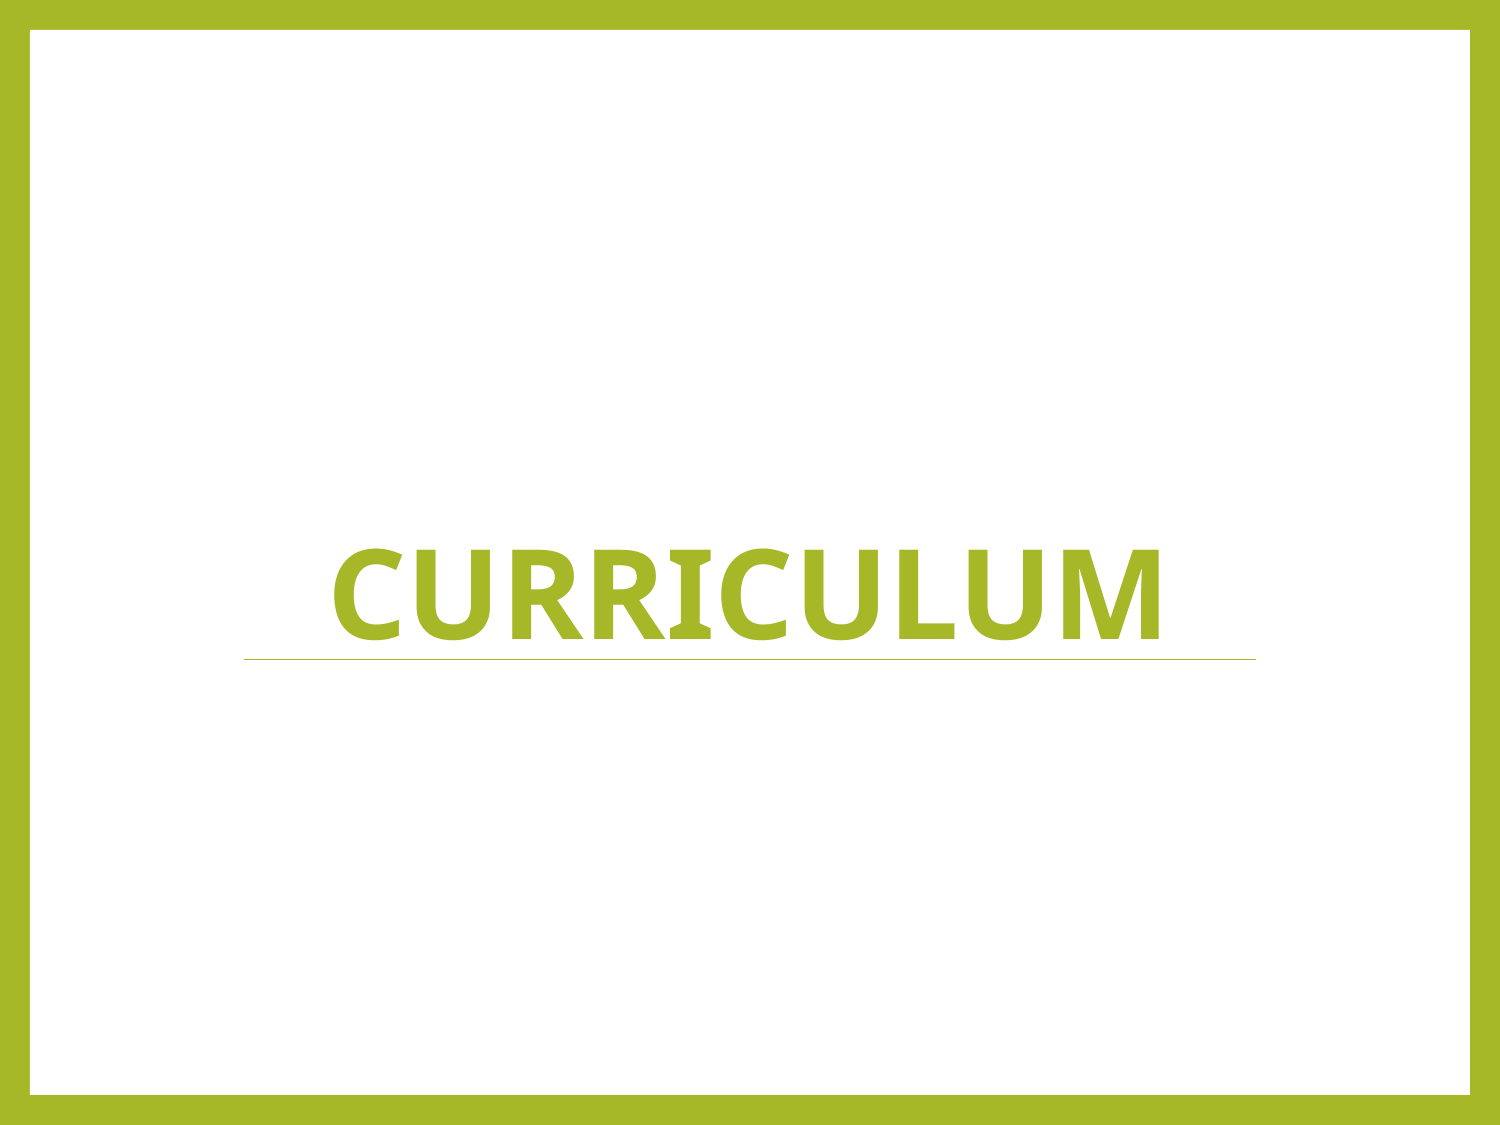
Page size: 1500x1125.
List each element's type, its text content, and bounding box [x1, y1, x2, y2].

title Curriculum [136, 192, 1363, 673]
